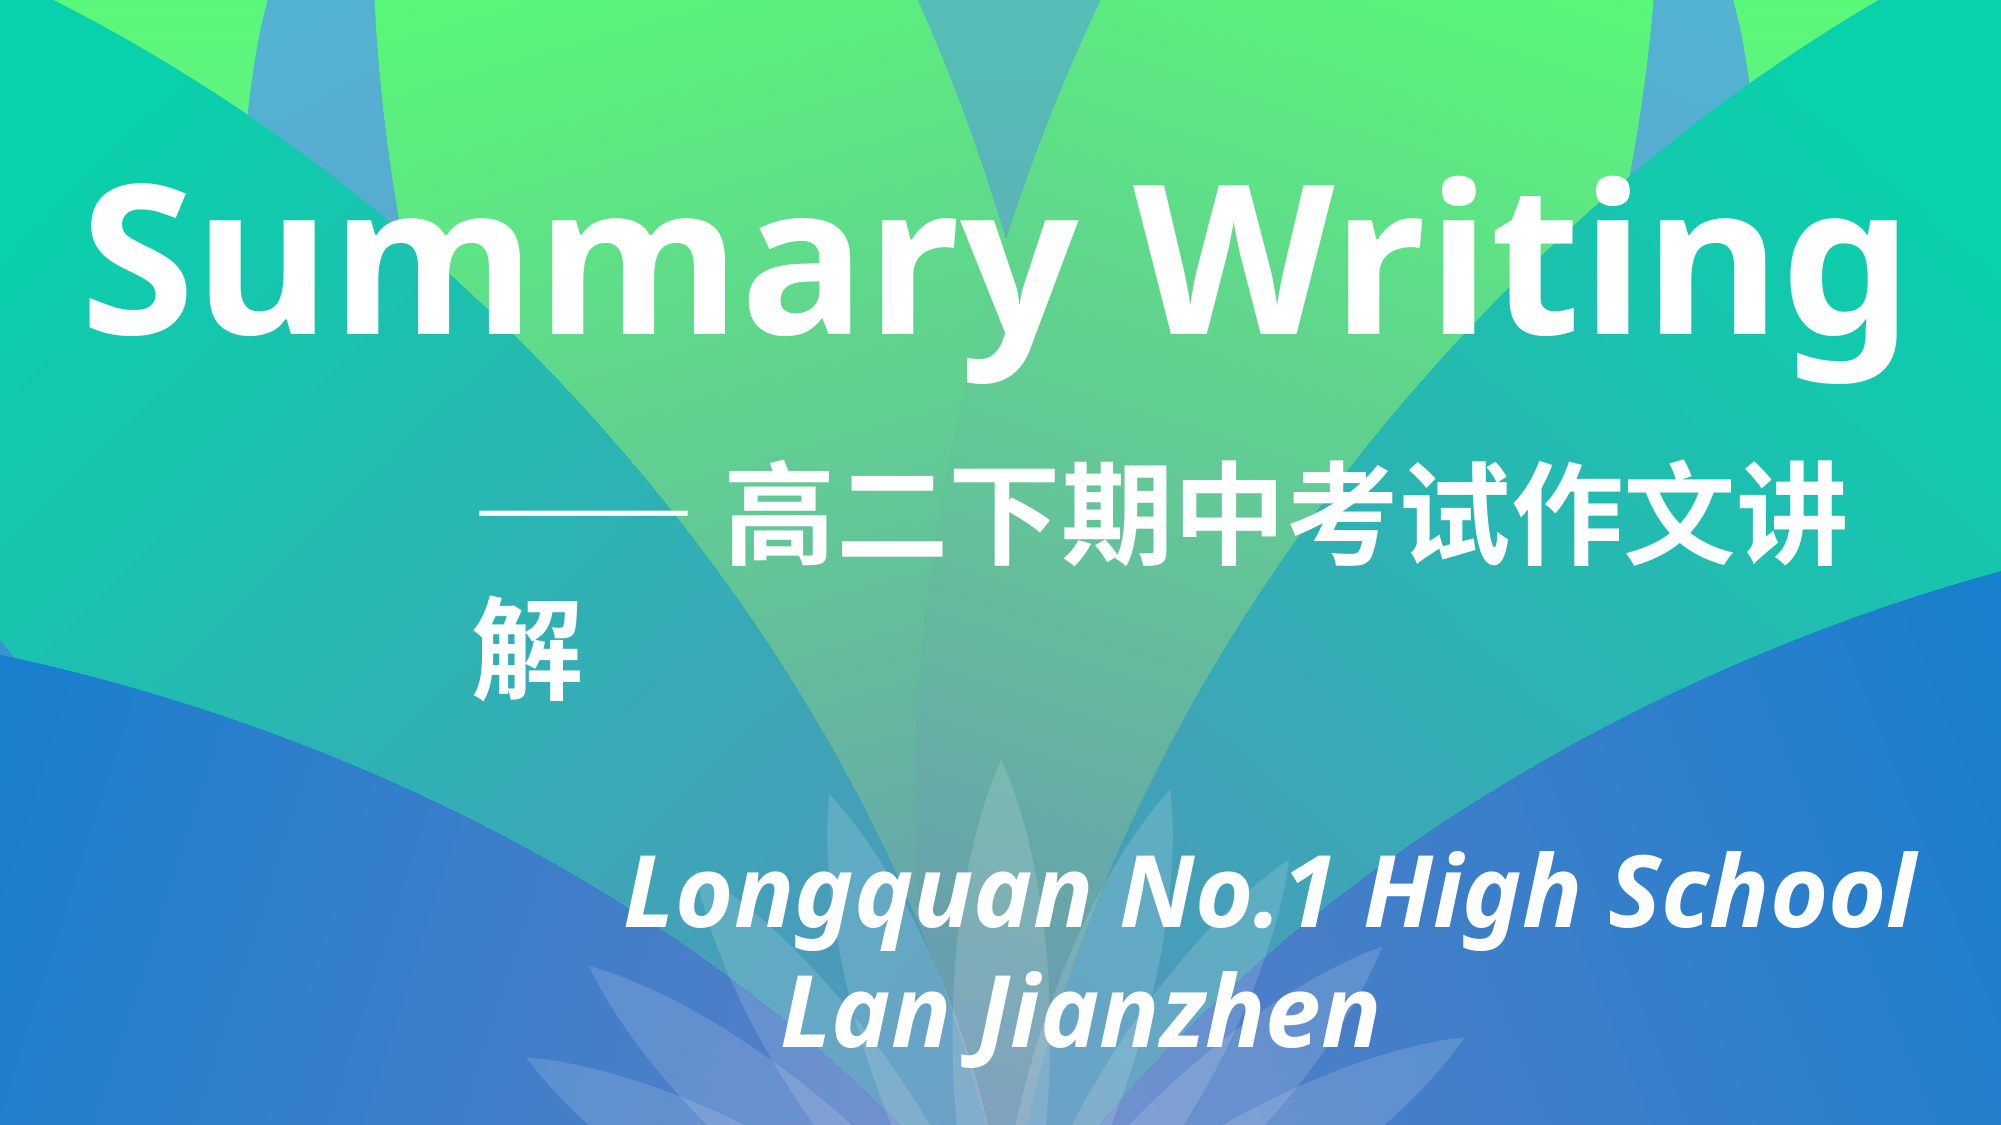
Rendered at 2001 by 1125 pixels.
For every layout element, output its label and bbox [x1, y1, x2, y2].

text_box [0, 0, 2001, 1125]
text_box [491, 759, 1504, 1125]
